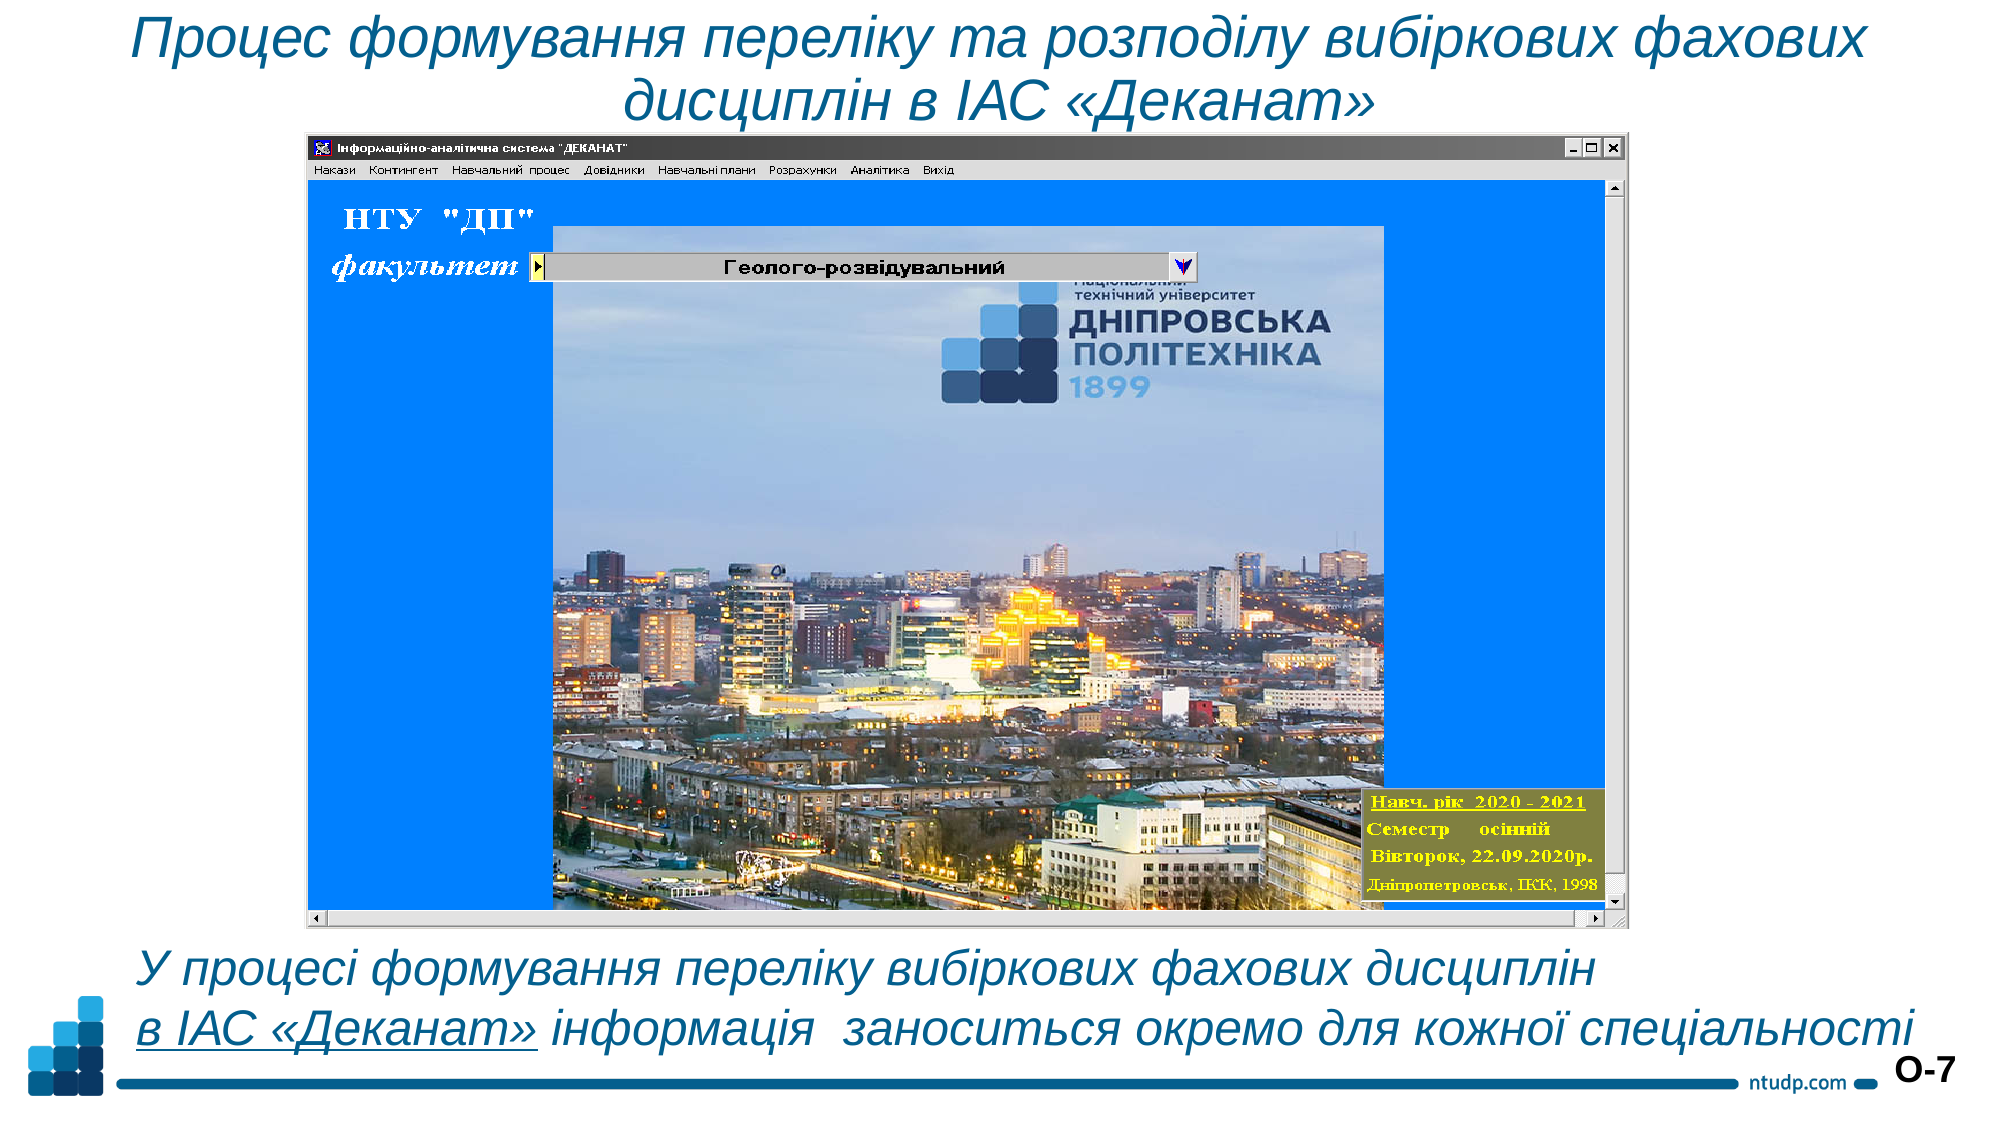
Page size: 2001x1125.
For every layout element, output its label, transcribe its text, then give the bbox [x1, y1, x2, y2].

picture [28, 996, 1878, 1096]
text_box Процес формування переліку та розподілу вибіркових фахових дисциплін в ІАС «Деканат» [0, 0, 2000, 133]
text_box О-7 [1879, 1037, 2000, 1098]
text_box У процесі формування переліку вибіркових фахових дисциплін в ІАС «Деканат» інформація заноситься окремо для кожної спеціальності [121, 928, 1981, 1068]
picture [304, 132, 1630, 929]
